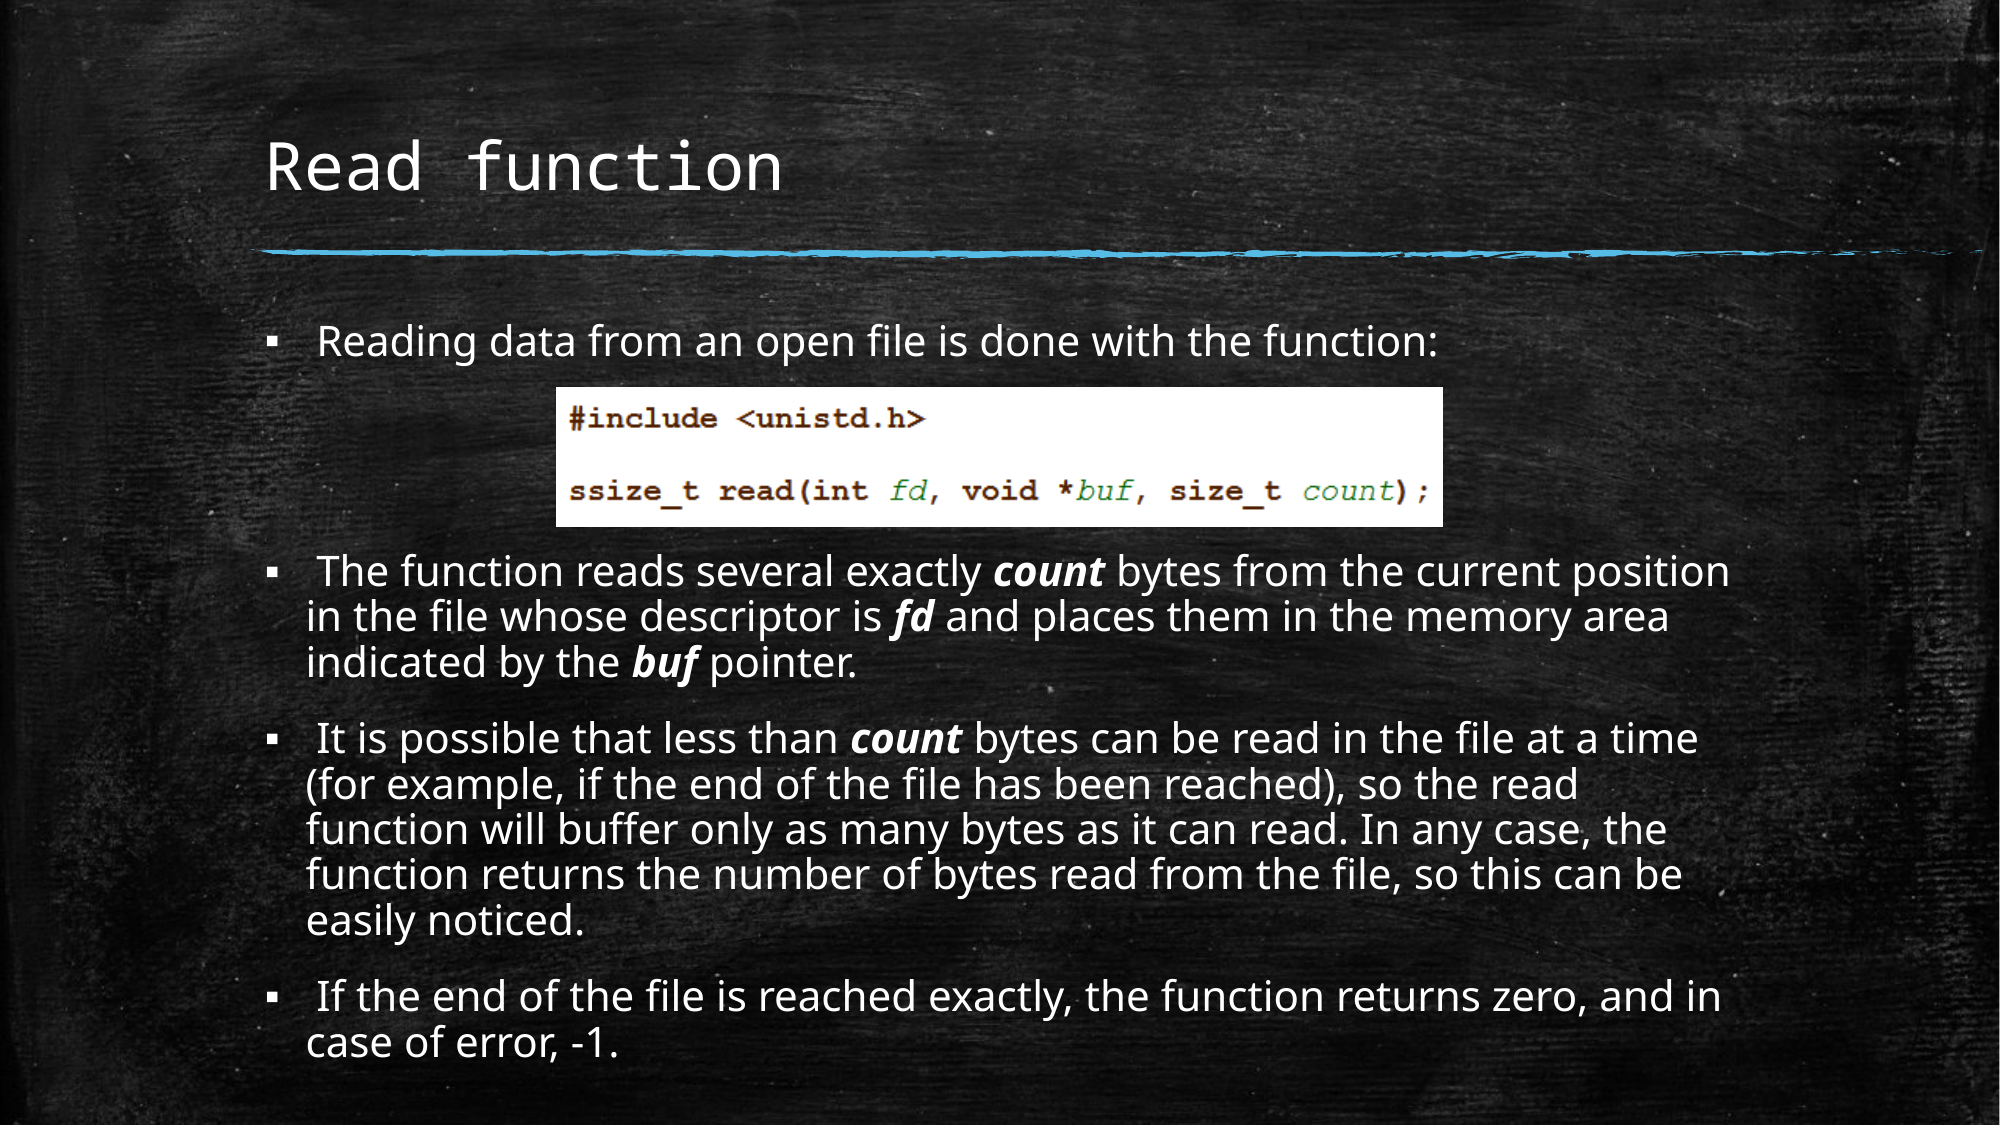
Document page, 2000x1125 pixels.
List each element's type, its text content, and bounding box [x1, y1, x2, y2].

picture [556, 387, 1443, 527]
list Reading data from an open file is done with the function: The function reads several exactly count bytes from the current position in the file whose descriptor is fd and places them in the memory area indicated by the buf pointer. It is possible that less than count bytes can be read in the file at a time (for example, if the end of the file has been reached), so the read function will buffer only as many bytes as it can read. In any case, the function returns the number of bytes read from the file, so this can be easily noticed. If the end of the file is reached exactly, the function returns zero, and in case of error, -1. [249, 312, 1750, 1080]
title Read function [249, 45, 1750, 213]
